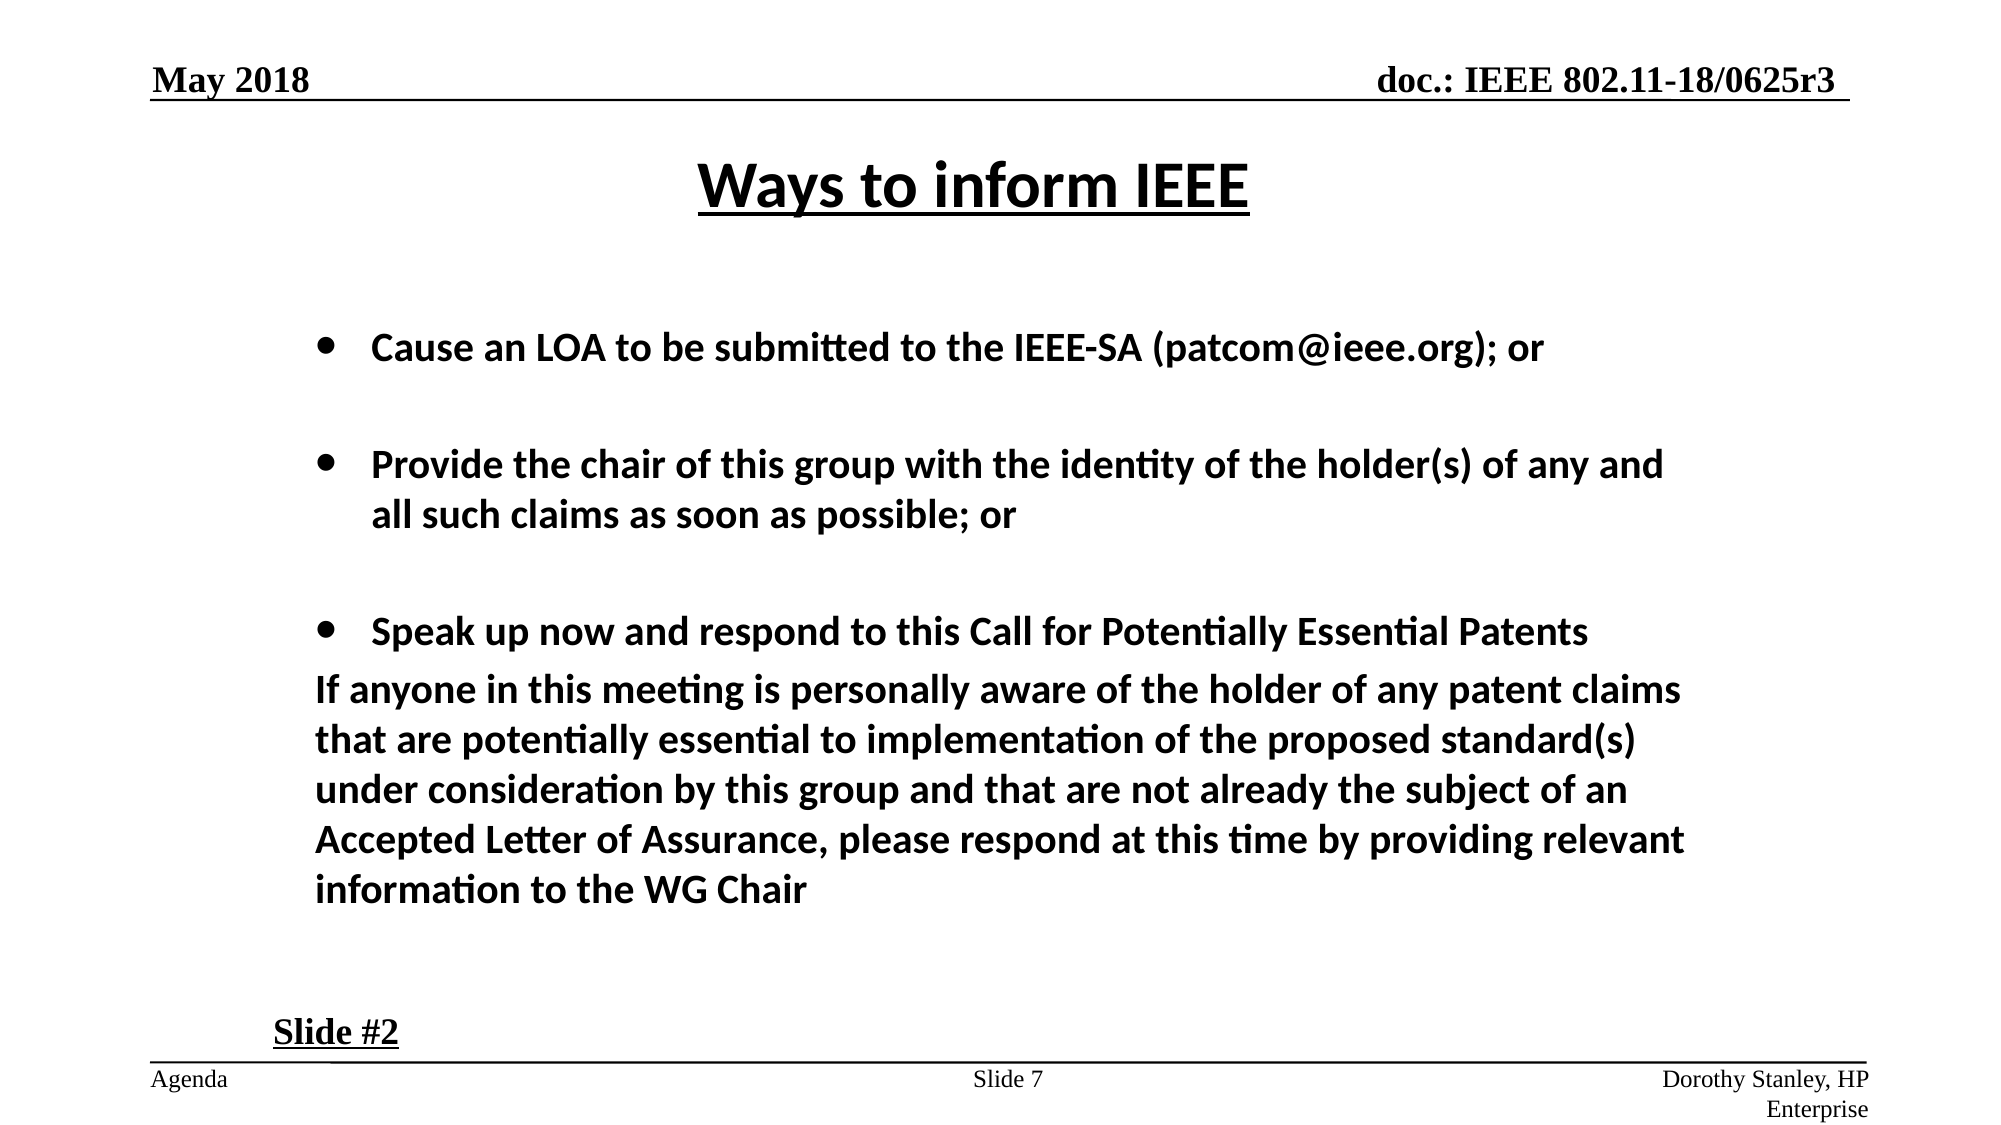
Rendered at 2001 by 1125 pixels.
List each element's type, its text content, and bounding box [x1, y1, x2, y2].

title Ways to inform IEEE [336, 99, 1612, 263]
list Cause an LOA to be submitted to the IEEE-SA (patcom@ieee.org); or Provide the chair of this group with the identity of the holder(s) of any and all such claims as soon as possible; or Speak up now and respond to this Call for Potentially Essential Patents If anyone in this meeting is personally aware of the holder of any patent claims that are potentially essential to implementation of the proposed standard(s) under consideration by this group and that are not already the subject of an Accepted Letter of Assurance, please respond at this time by providing relevant information to the WG Chair [300, 312, 1713, 950]
text_box Slide #2 [258, 999, 415, 1060]
slide_number Slide 7 [964, 1062, 1053, 1093]
footer Dorothy Stanley, HP Enterprise [1609, 1062, 1869, 1093]
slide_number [152, 54, 567, 100]
